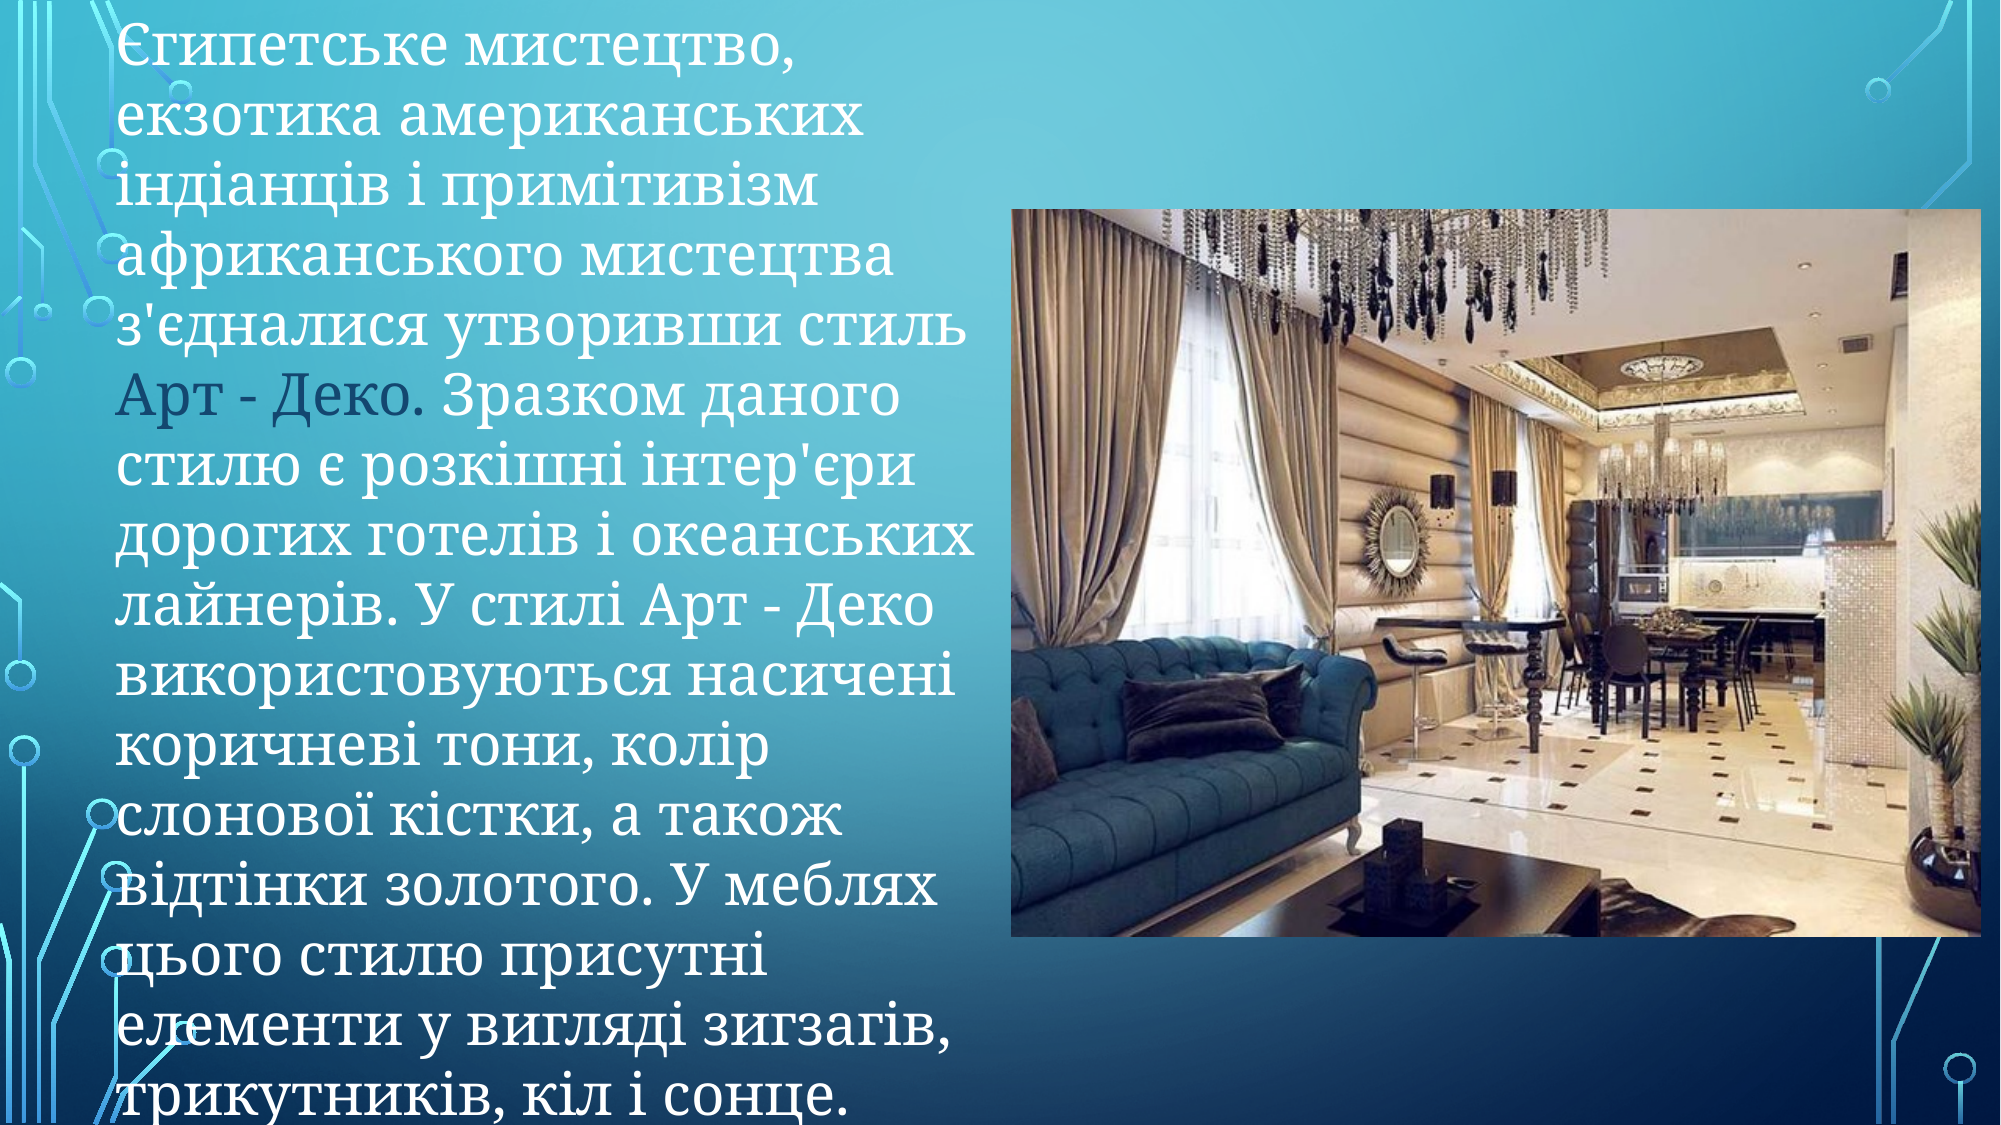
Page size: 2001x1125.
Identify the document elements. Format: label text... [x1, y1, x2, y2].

picture [1011, 209, 1981, 937]
text_box Єгипетське мистецтво, екзотика американських індіанців і примітивізм африканського мистецтва з'єдналися утворивши стиль Арт - Деко. Зразком даного стилю є розкішні інтер'єри дорогих готелів і океанських лайнерів. У стилі Арт - Деко використовуються насичені коричневі тони, колір слонової кістки, а також відтінки золотого. У меблях цього стилю присутні елементи у вигляді зигзагів, трикутників, кіл і сонце. [100, 0, 1026, 1125]
